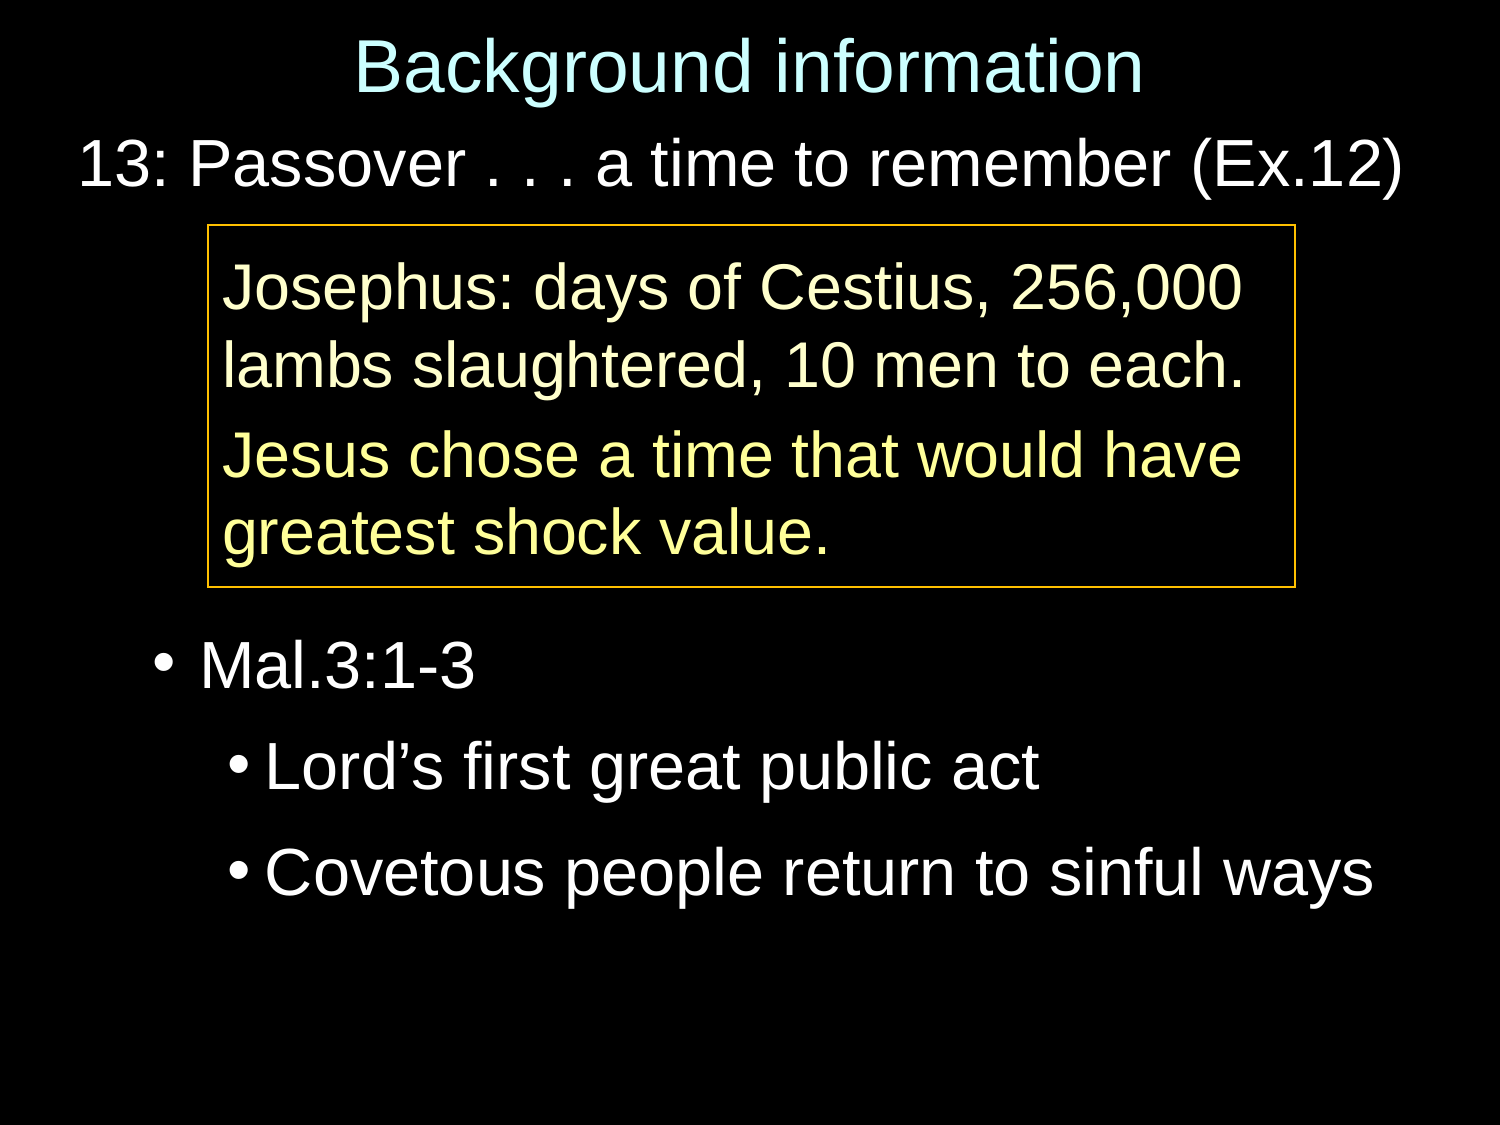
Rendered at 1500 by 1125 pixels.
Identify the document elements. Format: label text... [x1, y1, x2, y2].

text_box Josephus: days of Cestius, 256,000 lambs slaughtered, 10 men to each. Jesus chose a time that would have greatest shock value. [207, 224, 1296, 588]
title Background information [75, 12, 1425, 112]
list 13: Passover . . . a time to remember (Ex.12) Mal.3:1-3 Lord’s first great public act Covetous people return to sinful ways [62, 112, 1438, 1025]
